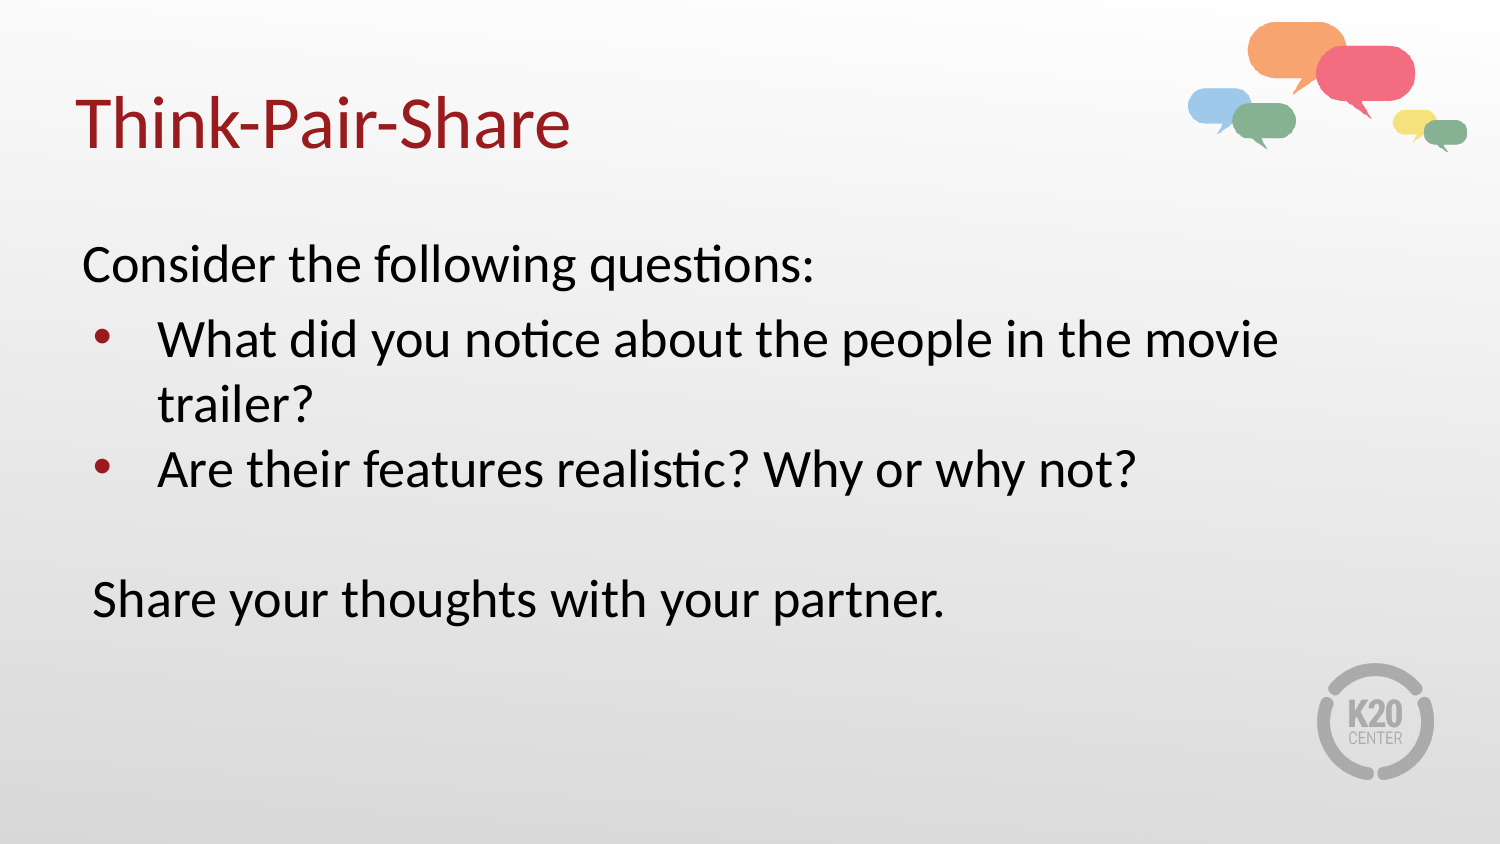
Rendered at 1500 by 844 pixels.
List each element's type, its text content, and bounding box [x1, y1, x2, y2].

picture [1300, 646, 1451, 797]
title Think-Pair-Share [75, 22, 1425, 164]
list Consider the following questions: What did you notice about the people in the movie trailer? Are their features realistic? Why or why not? Share your thoughts with your partner. [75, 228, 1425, 779]
picture [1187, 22, 1467, 154]
